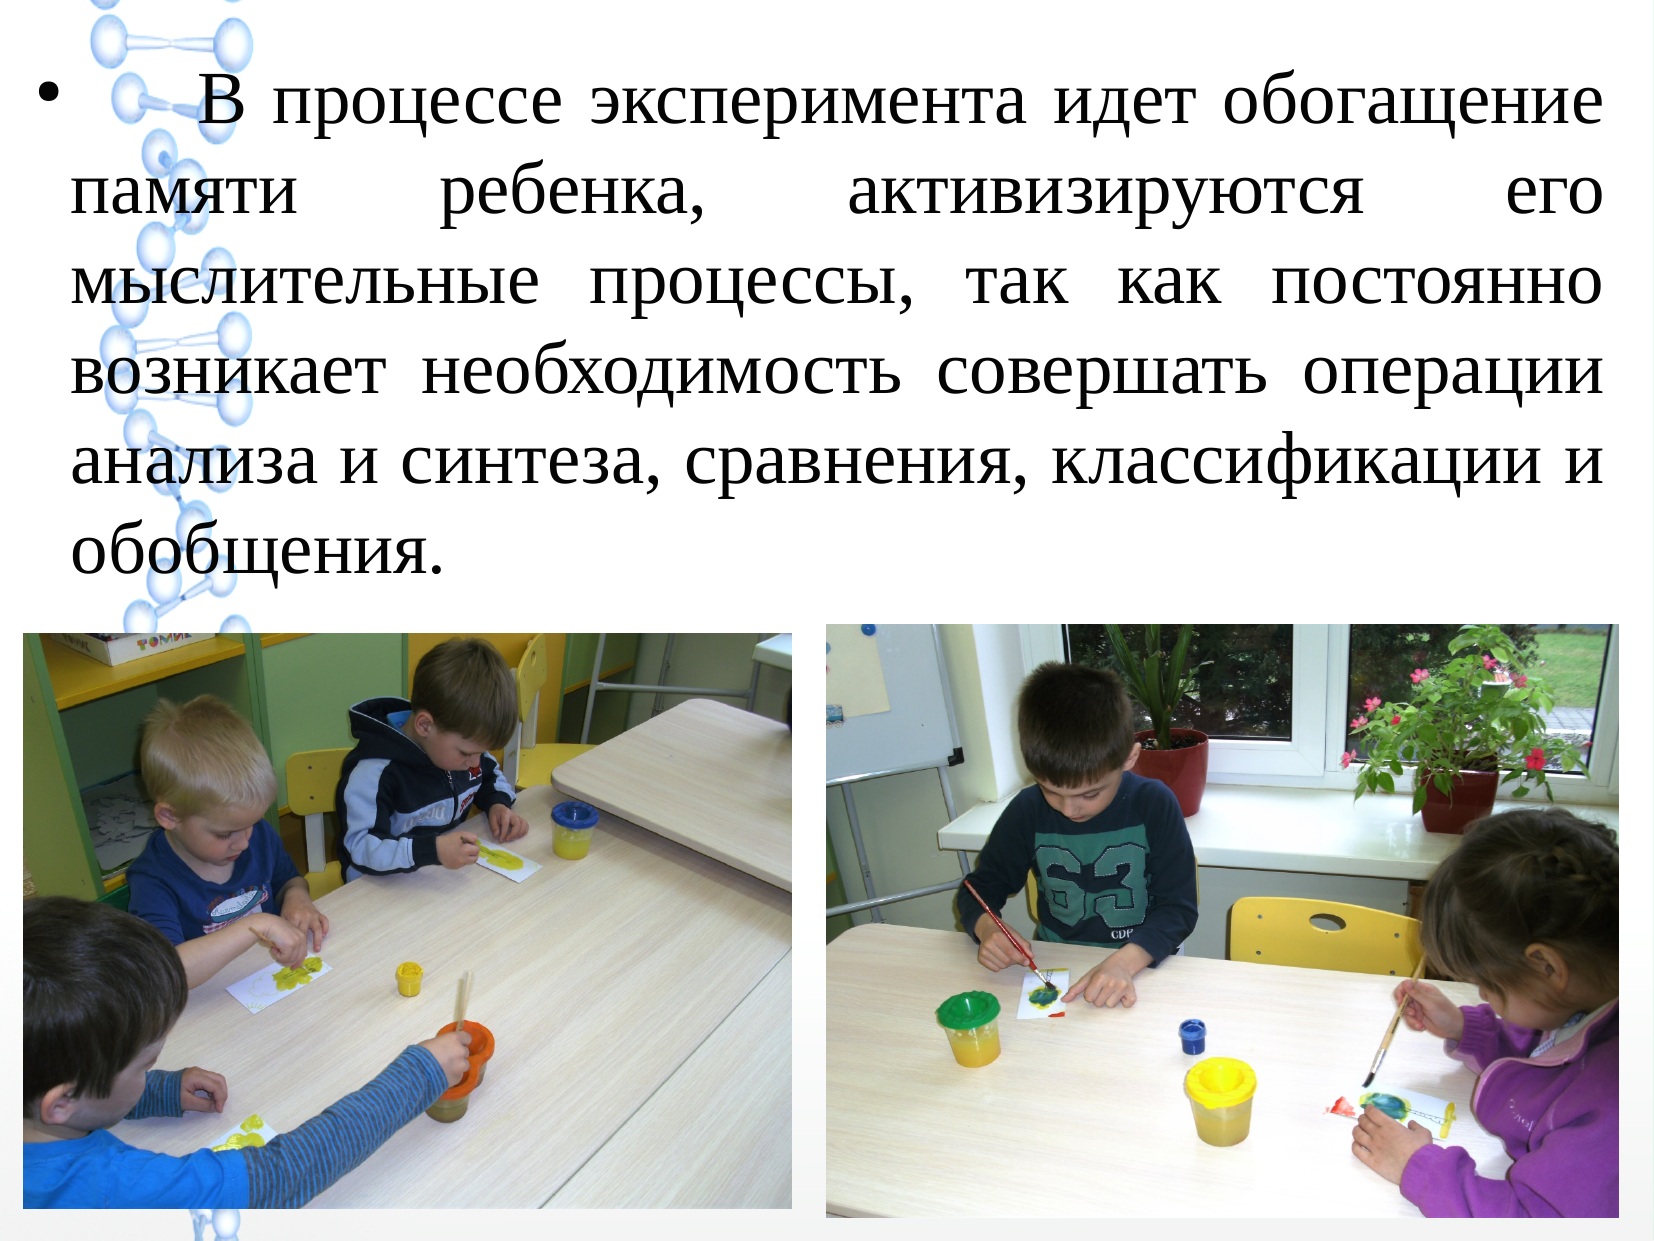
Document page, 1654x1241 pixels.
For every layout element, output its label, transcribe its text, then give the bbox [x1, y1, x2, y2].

title В процессе эксперимента идет обогащение памяти ребенка, активизируются его мыслительные процессы, так как постоянно возникает необходимость совершать операции анализа и синтеза, сравнения, классификации и обобщения. [35, 29, 1607, 609]
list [826, 624, 1619, 1219]
picture [0, 0, 1654, 1241]
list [23, 632, 792, 1210]
